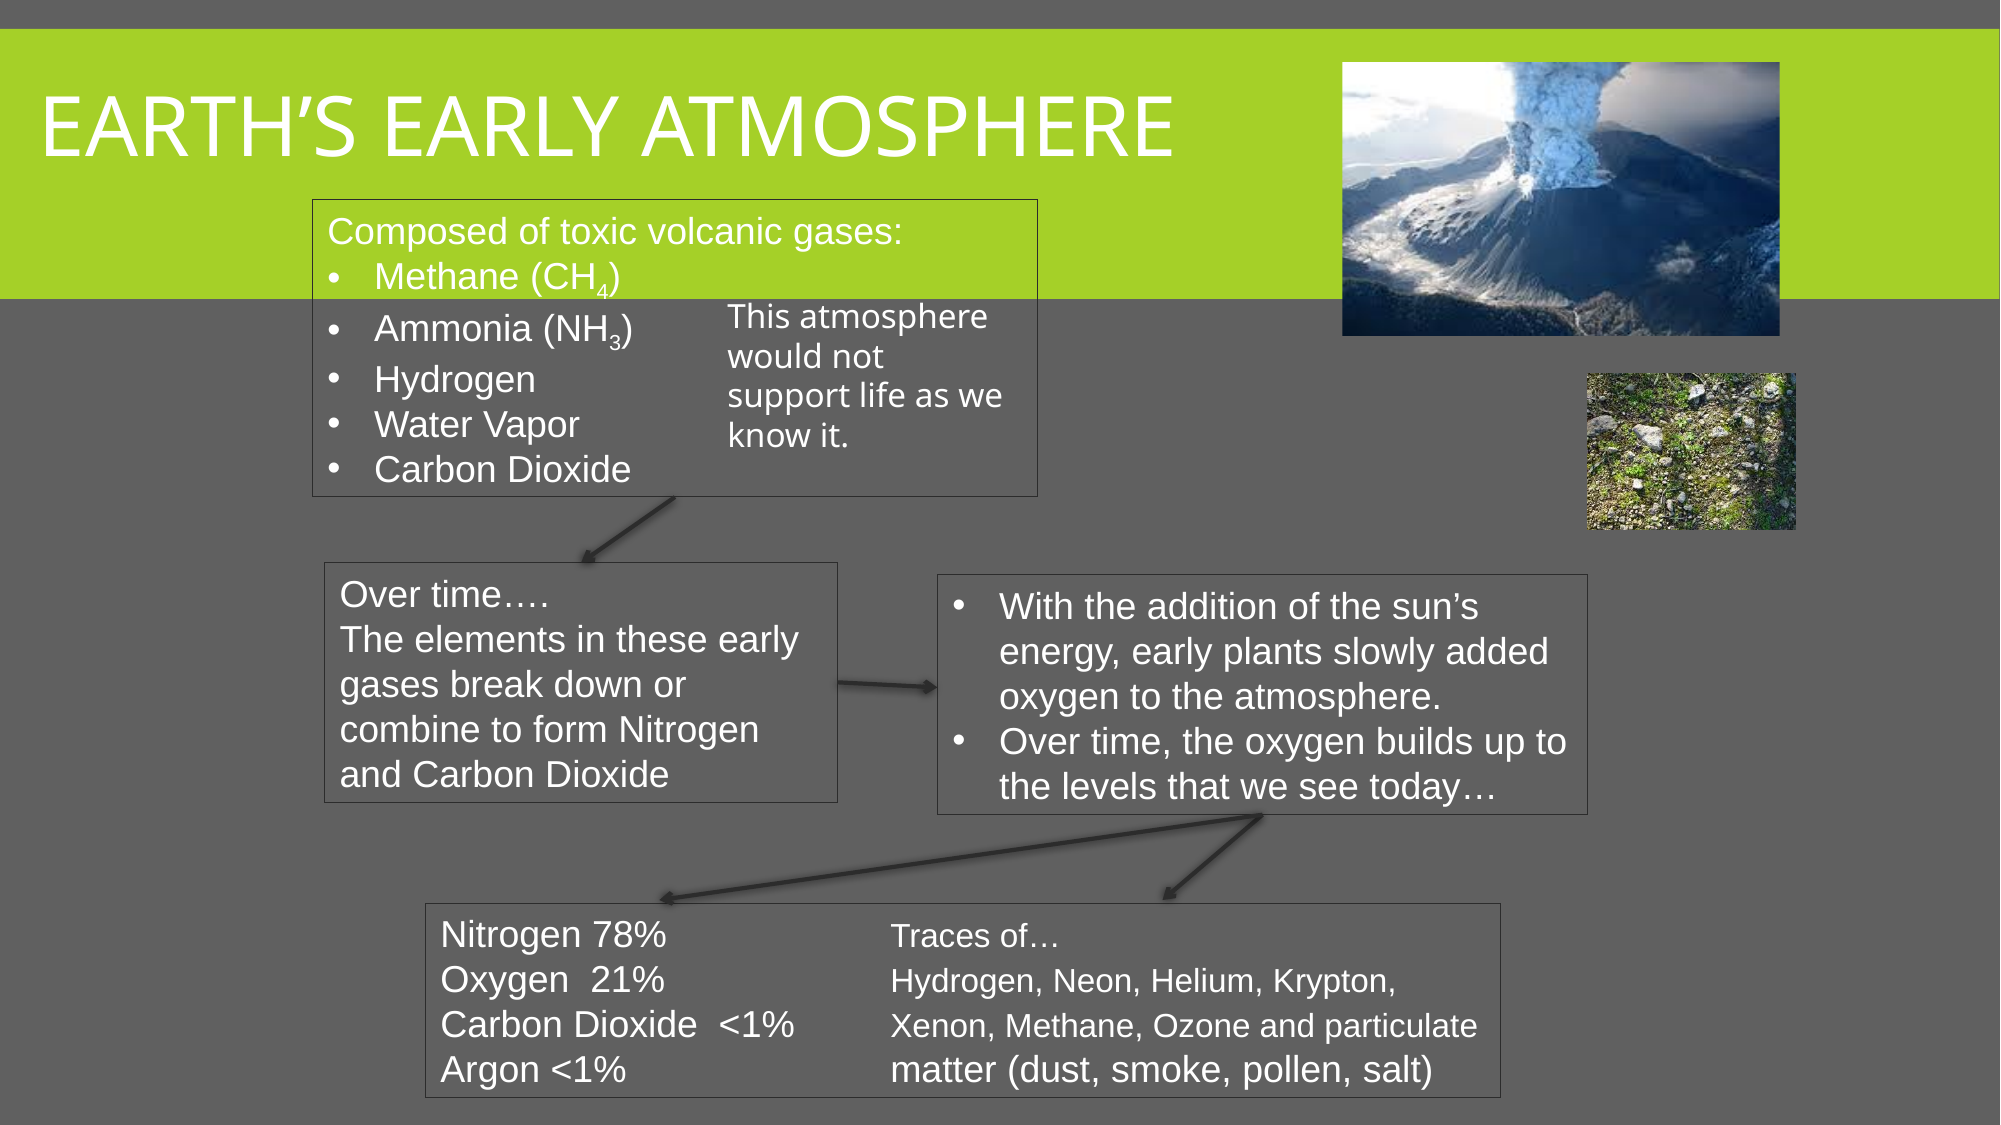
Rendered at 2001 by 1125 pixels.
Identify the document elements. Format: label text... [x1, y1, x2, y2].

text_box Composed of toxic volcanic gases: Methane (CH4) Ammonia (NH3) Hydrogen Water Vapor Carbon Dioxide [312, 255, 1038, 497]
text_box Nitrogen 78% Traces of… Oxygen 21% Hydrogen, Neon, Helium, Krypton, Carbon Dioxide <1% Xenon, Methane, Ozone and particulate Argon <1% matter (dust, smoke, pollen, salt) [425, 903, 1501, 1098]
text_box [837, 683, 938, 688]
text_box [659, 816, 1263, 901]
picture [1341, 62, 1780, 336]
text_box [580, 487, 676, 563]
text_box This atmosphere would not support life as we know it. [712, 287, 1025, 462]
text_box Over time…. The elements in these early gases break down or combine to form Nitrogen and Carbon Dioxide [324, 562, 838, 803]
picture [1587, 373, 1796, 530]
text_box With the addition of the sun’s energy, early plants slowly added oxygen to the atmosphere. Over time, the oxygen builds up to the levels that we see today… [937, 574, 1588, 815]
title Earth’s early atmosphere [23, 7, 1752, 255]
